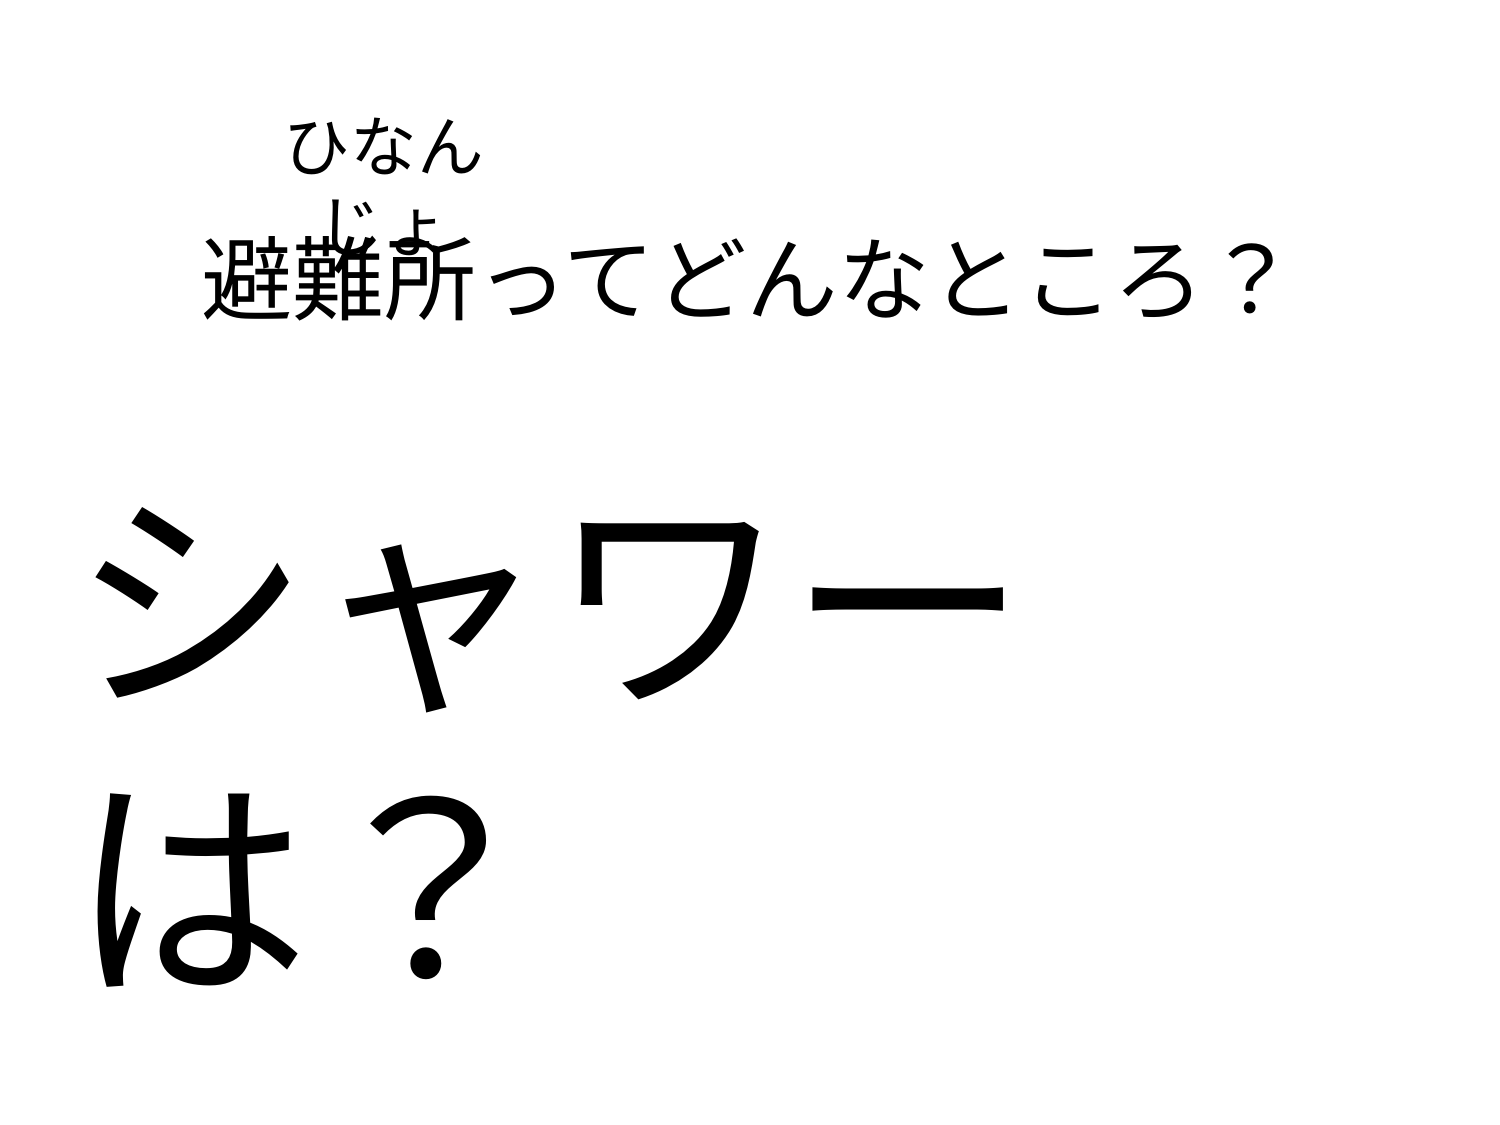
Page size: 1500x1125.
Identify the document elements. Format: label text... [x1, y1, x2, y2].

text_box ひなんじょ [205, 135, 563, 234]
text_box シャワーは？ [55, 444, 1483, 1125]
text_box 避難所ってどんなところ？ [182, 214, 1317, 340]
